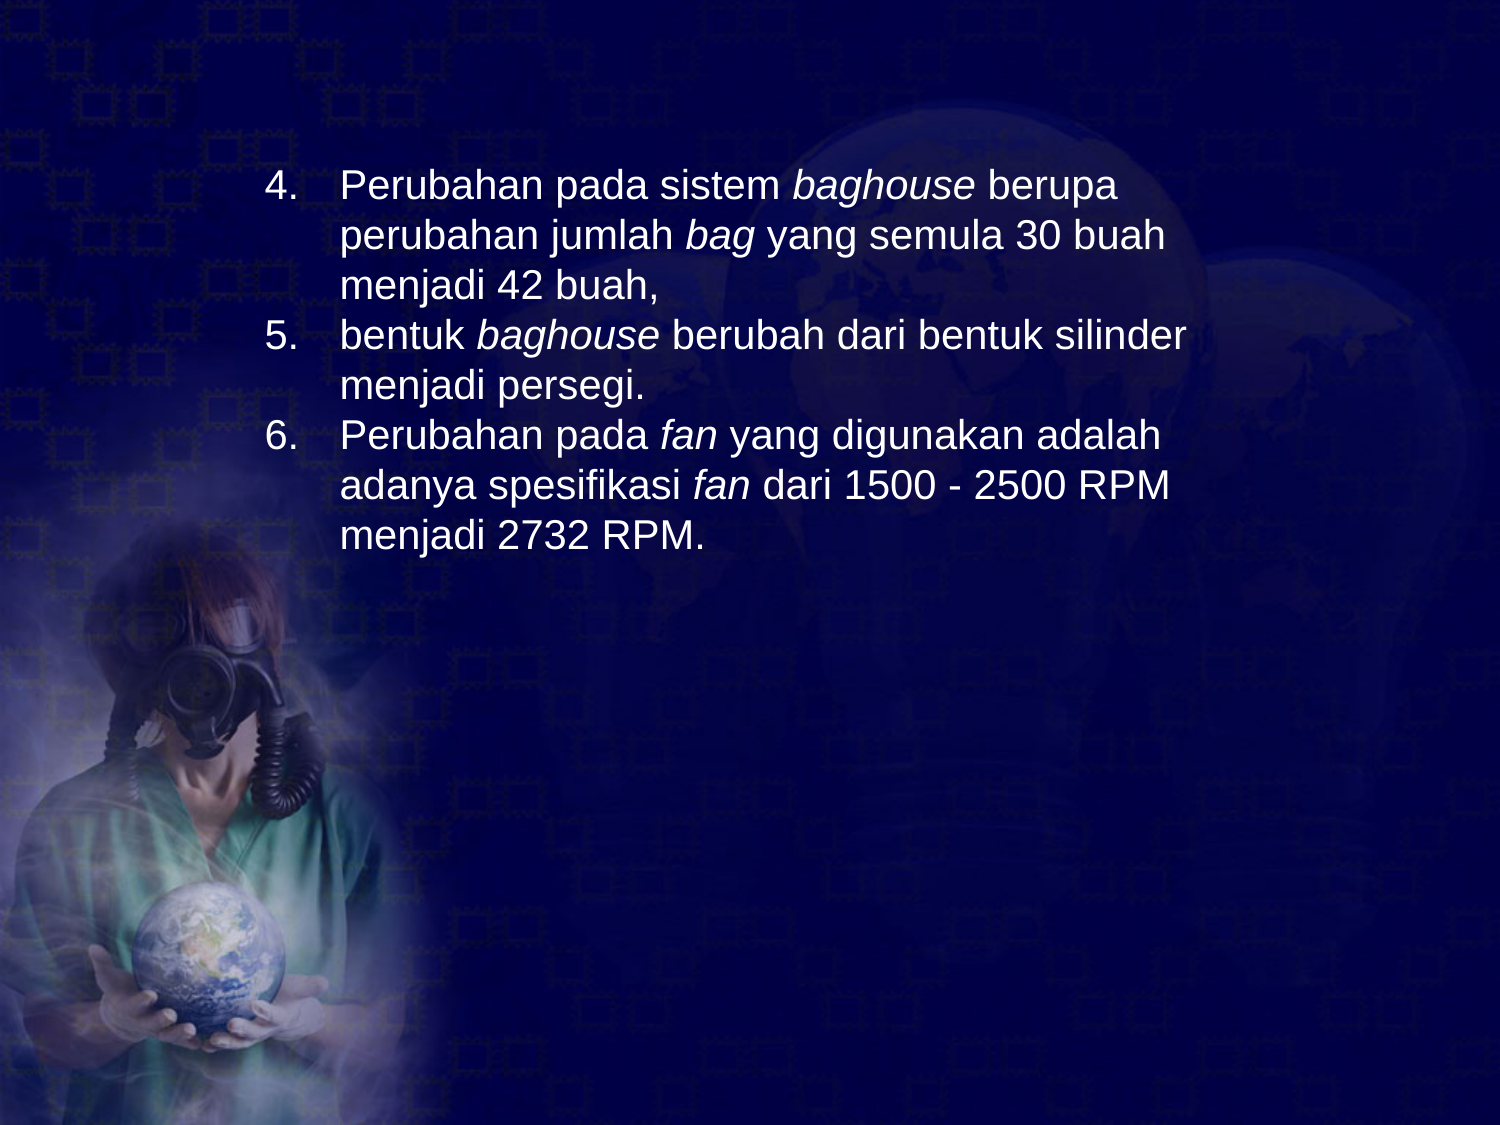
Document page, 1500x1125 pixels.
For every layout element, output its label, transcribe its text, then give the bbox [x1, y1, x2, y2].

picture [0, 0, 1500, 1125]
text_box Perubahan pada sistem baghouse berupa perubahan jumlah bag yang semula 30 buah menjadi 42 buah, bentuk baghouse berubah dari bentuk silinder menjadi persegi. Perubahan pada fan yang digunakan adalah adanya spesifikasi fan dari 1500 - 2500 RPM menjadi 2732 RPM. [249, 150, 1307, 566]
